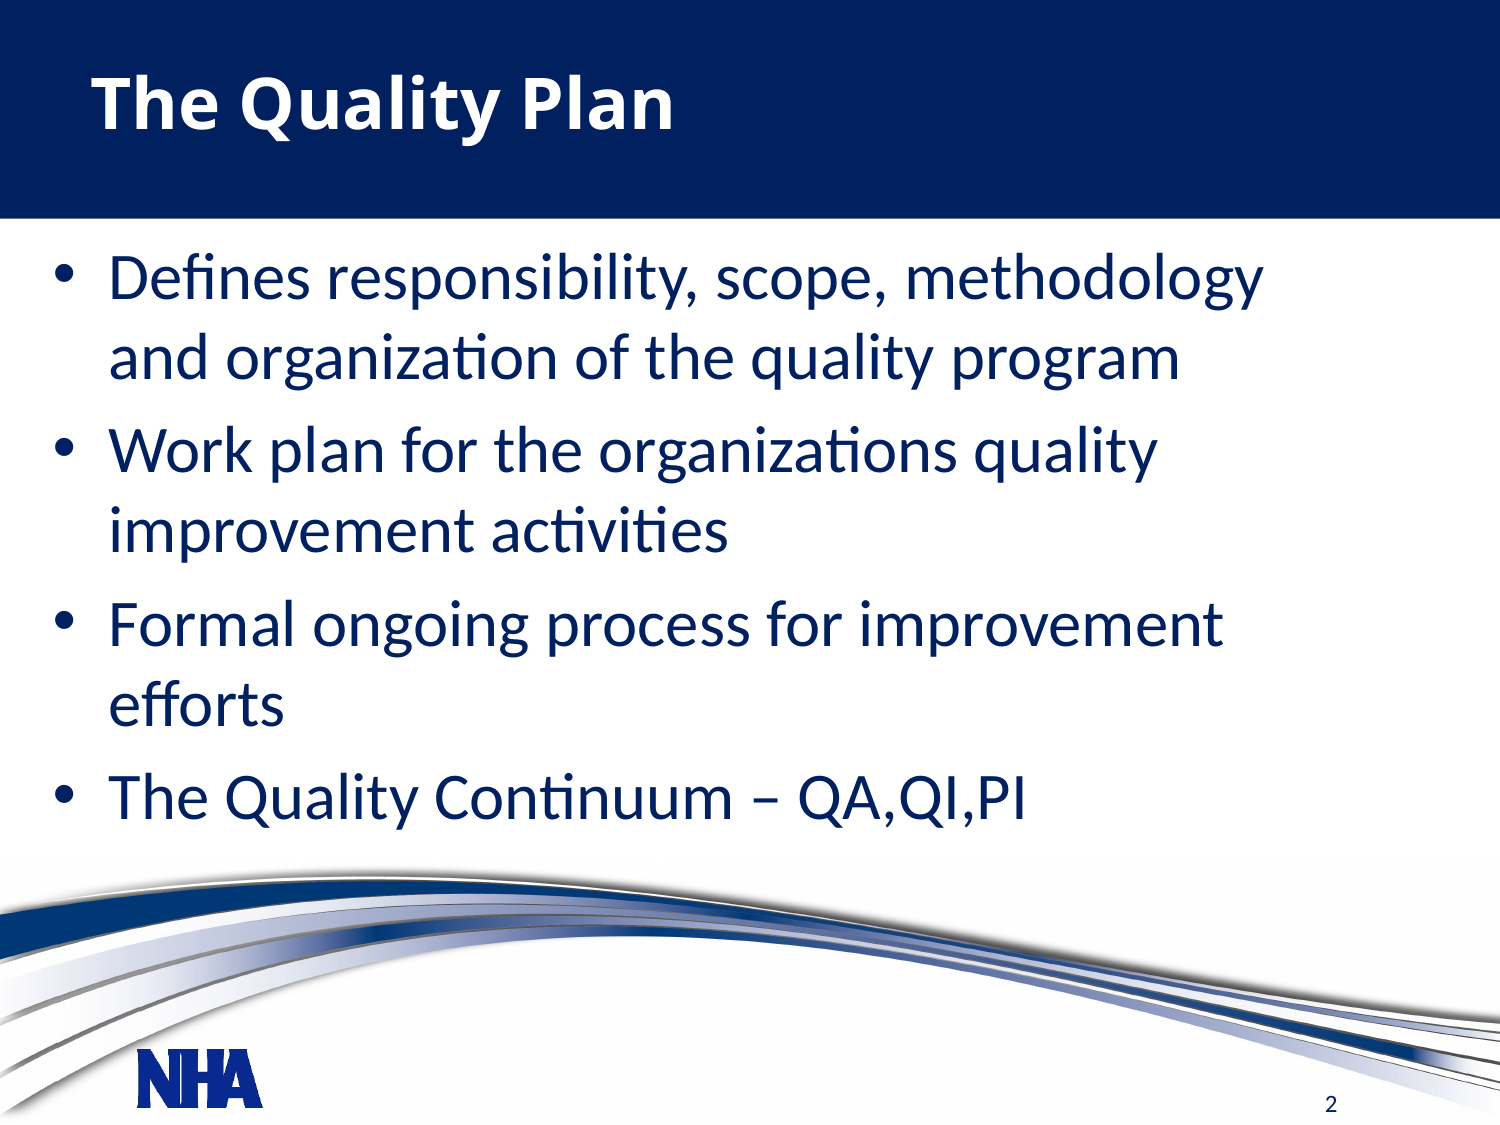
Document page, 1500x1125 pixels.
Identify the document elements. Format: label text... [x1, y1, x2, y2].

text_box Defines responsibility, scope, methodology and organization of the quality program Work plan for the organizations quality improvement activities Formal ongoing process for improvement efforts The Quality Continuum – QA,QI,PI [37, 224, 1388, 968]
picture [0, 862, 1500, 1125]
list Defines responsibility, scope, methodology and organization of the quality program Work plan for the organizations quality improvement activities Formal ongoing process for improvement efforts The Quality – QA,QI ,PI [74, 262, 1425, 1005]
title The Quality Plan [74, 50, 1425, 238]
